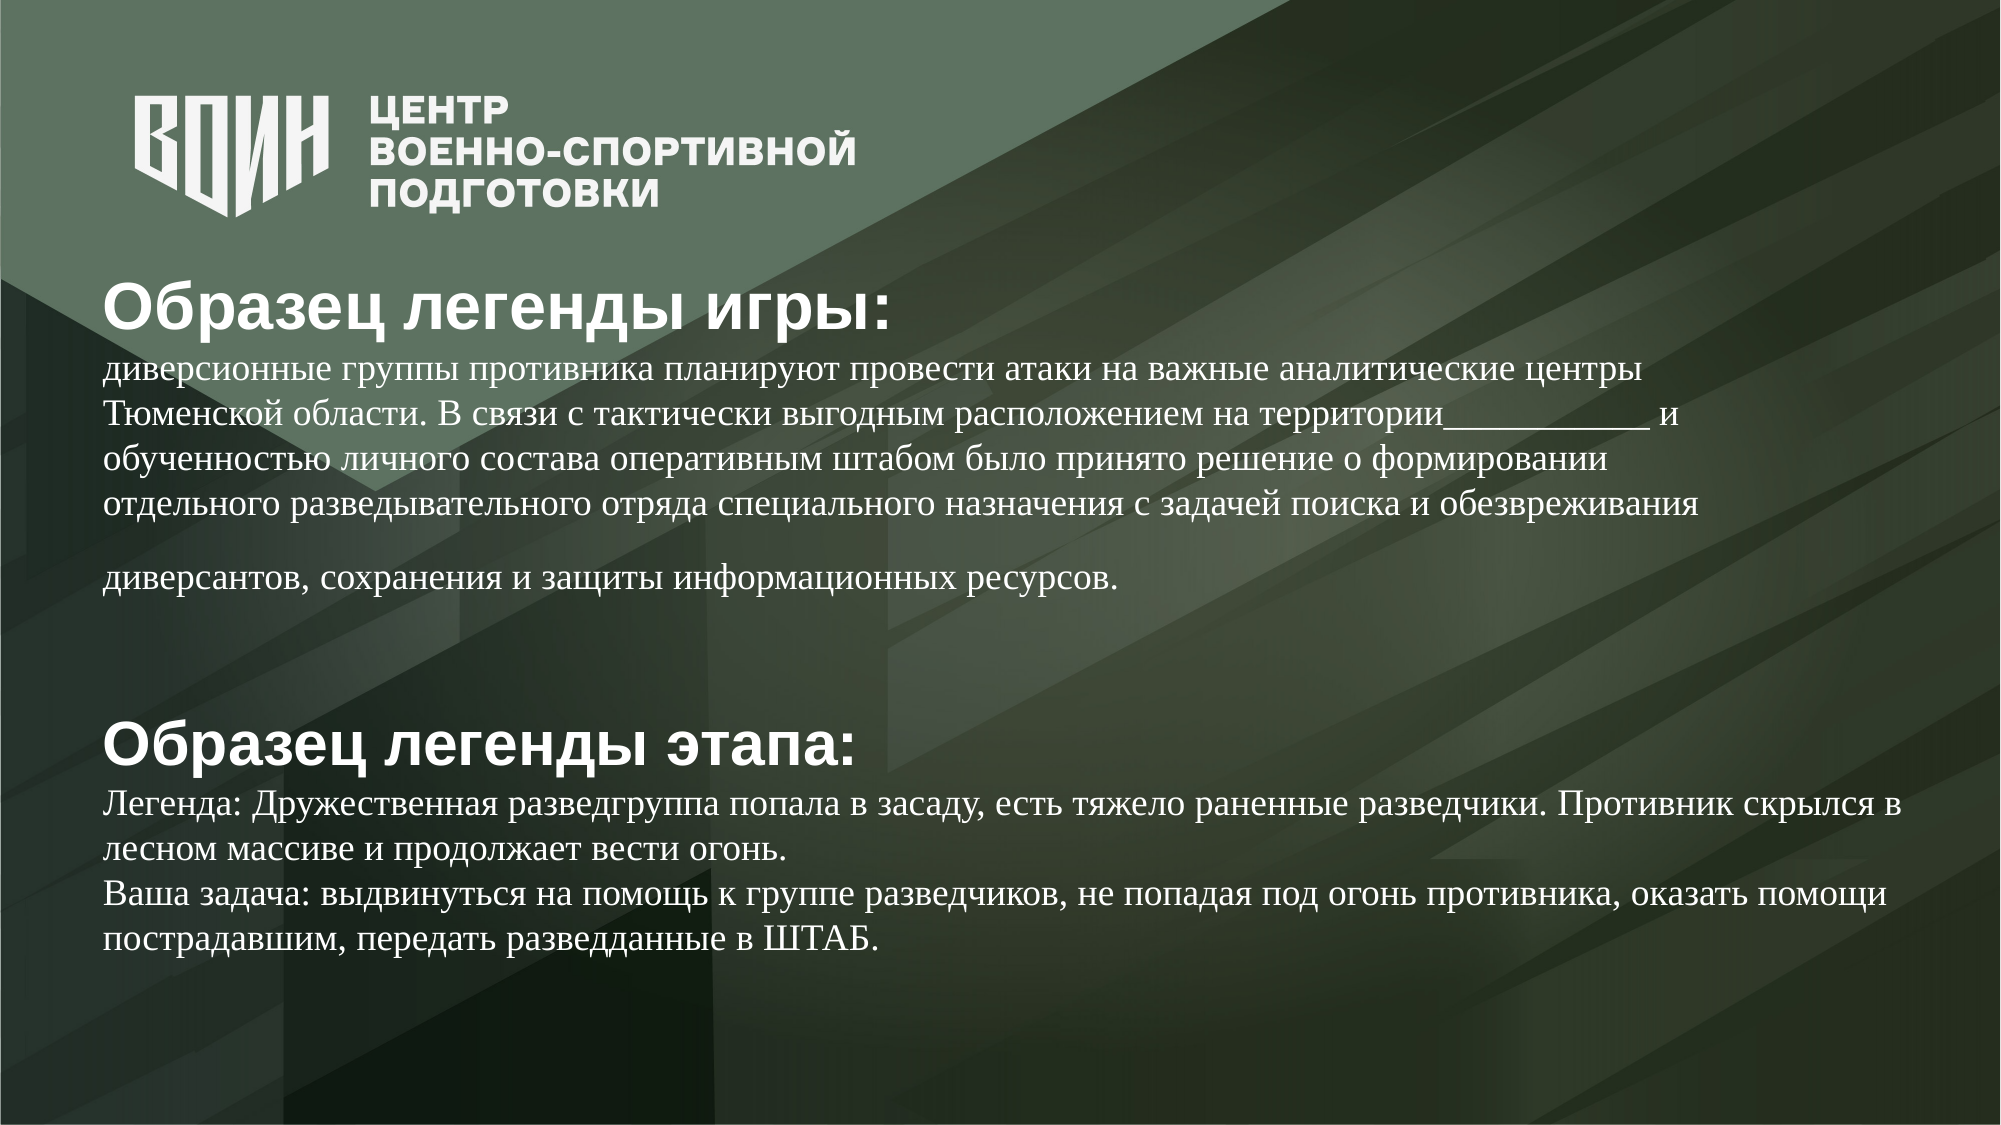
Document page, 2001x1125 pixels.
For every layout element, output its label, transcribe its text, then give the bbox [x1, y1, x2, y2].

text_box Образец легенды этапа: Легенда: Дружественная разведгруппа попала в засаду, есть тяжело раненные разведчики. Противник скрылся в лесном массиве и продолжает вести огонь. Ваша задача: выдвинуться на помощь к группе разведчиков, не попадая под огонь противника, оказать помощи пострадавшим, передать разведданные в ШТАБ. [88, 695, 1947, 965]
text_box Образец легенды игры: диверсионные группы противника планируют провести атаки на важные аналитические центры Тюменской области. В связи с тактически выгодным расположением на территории___________ и обученностью личного состава оперативным штабом было принято решение о формировании отдельного разведывательного отряда специального назначения с задачей поиска и обезвреживания диверсантов, сохранения и защиты информационных ресурсов. [88, 255, 1790, 611]
picture [0, 0, 2001, 1125]
